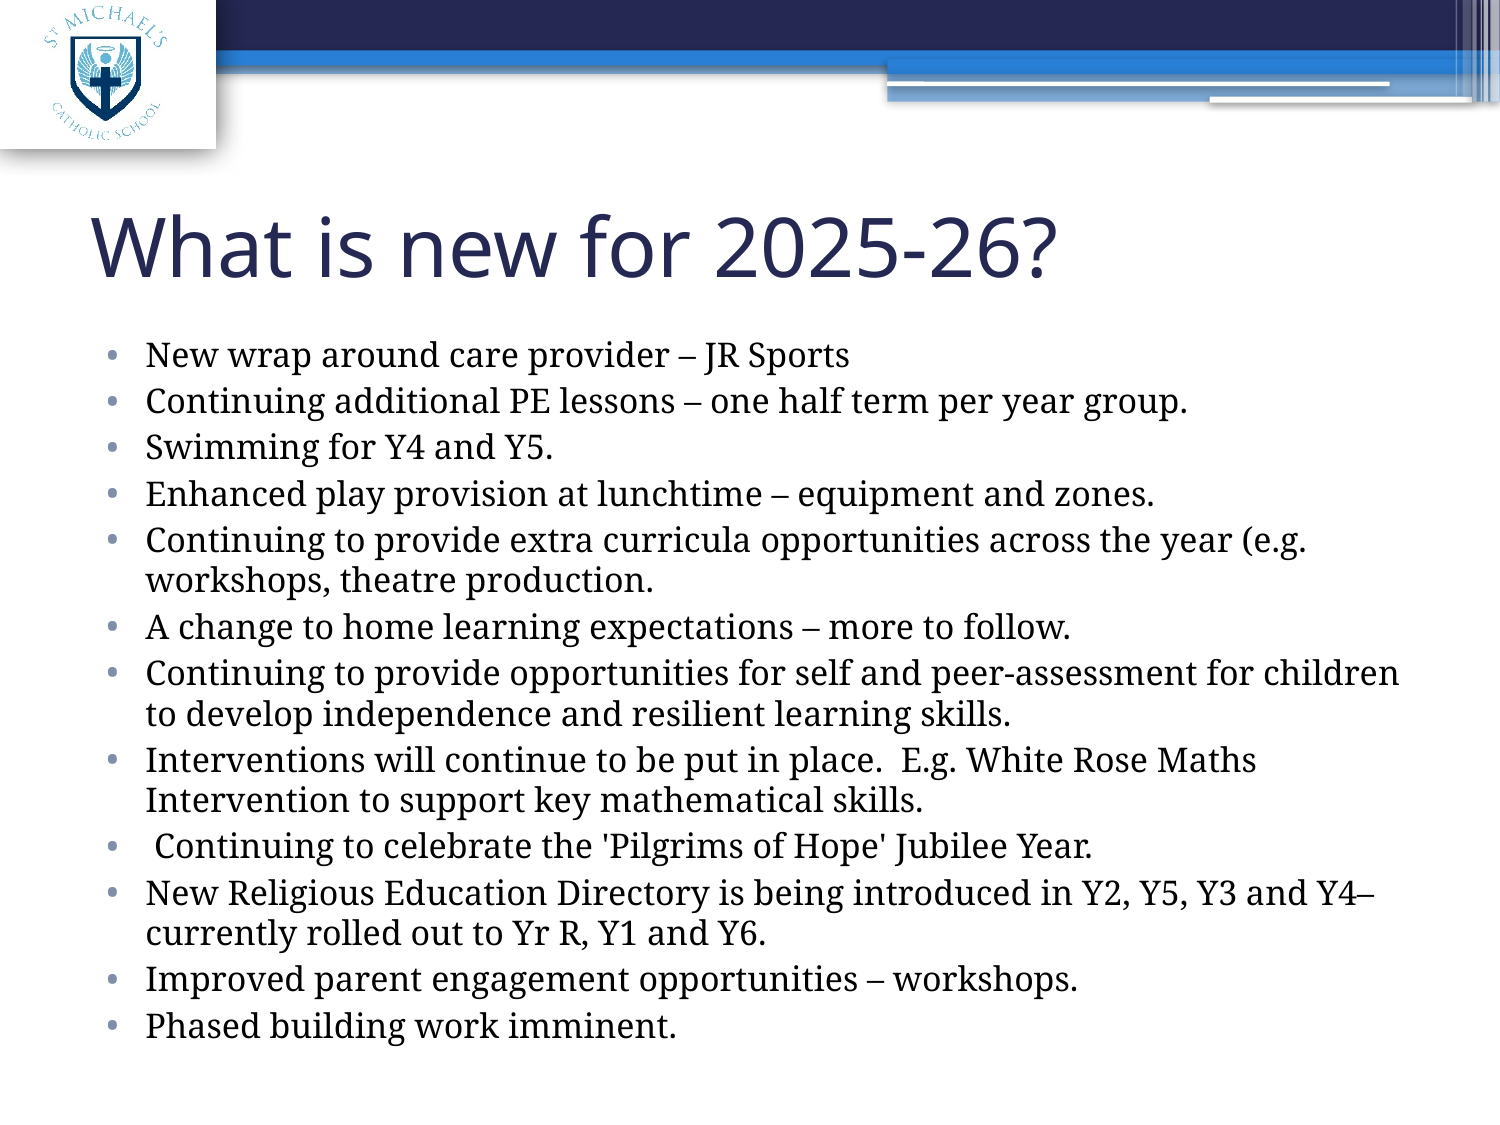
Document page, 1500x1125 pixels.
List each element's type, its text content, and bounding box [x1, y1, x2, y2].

title What is new for 2025-26? [75, 187, 1425, 302]
list New wrap around care provider – JR Sports Continuing additional PE lessons – one half term per year group. Swimming for Y4 and Y5. Enhanced play provision at lunchtime – equipment and zones. Continuing to provide extra curricula opportunities across the year (e.g. workshops, theatre production. A change to home learning expectations – more to follow. Continuing to provide opportunities for self and peer-assessment for children to develop independence and resilient learning skills. Interventions will continue to be put in place. E.g. White Rose Maths Intervention to support key mathematical skills. Continuing to celebrate the 'Pilgrims of Hope' Jubilee Year. New Religious Education Directory is being introduced in Y2, Y5, Y3 and Y4– currently rolled out to Yr R, Y1 and Y6. Improved parent engagement opportunities – workshops. Phased building work imminent. [74, 326, 1425, 1083]
picture [0, 0, 217, 150]
